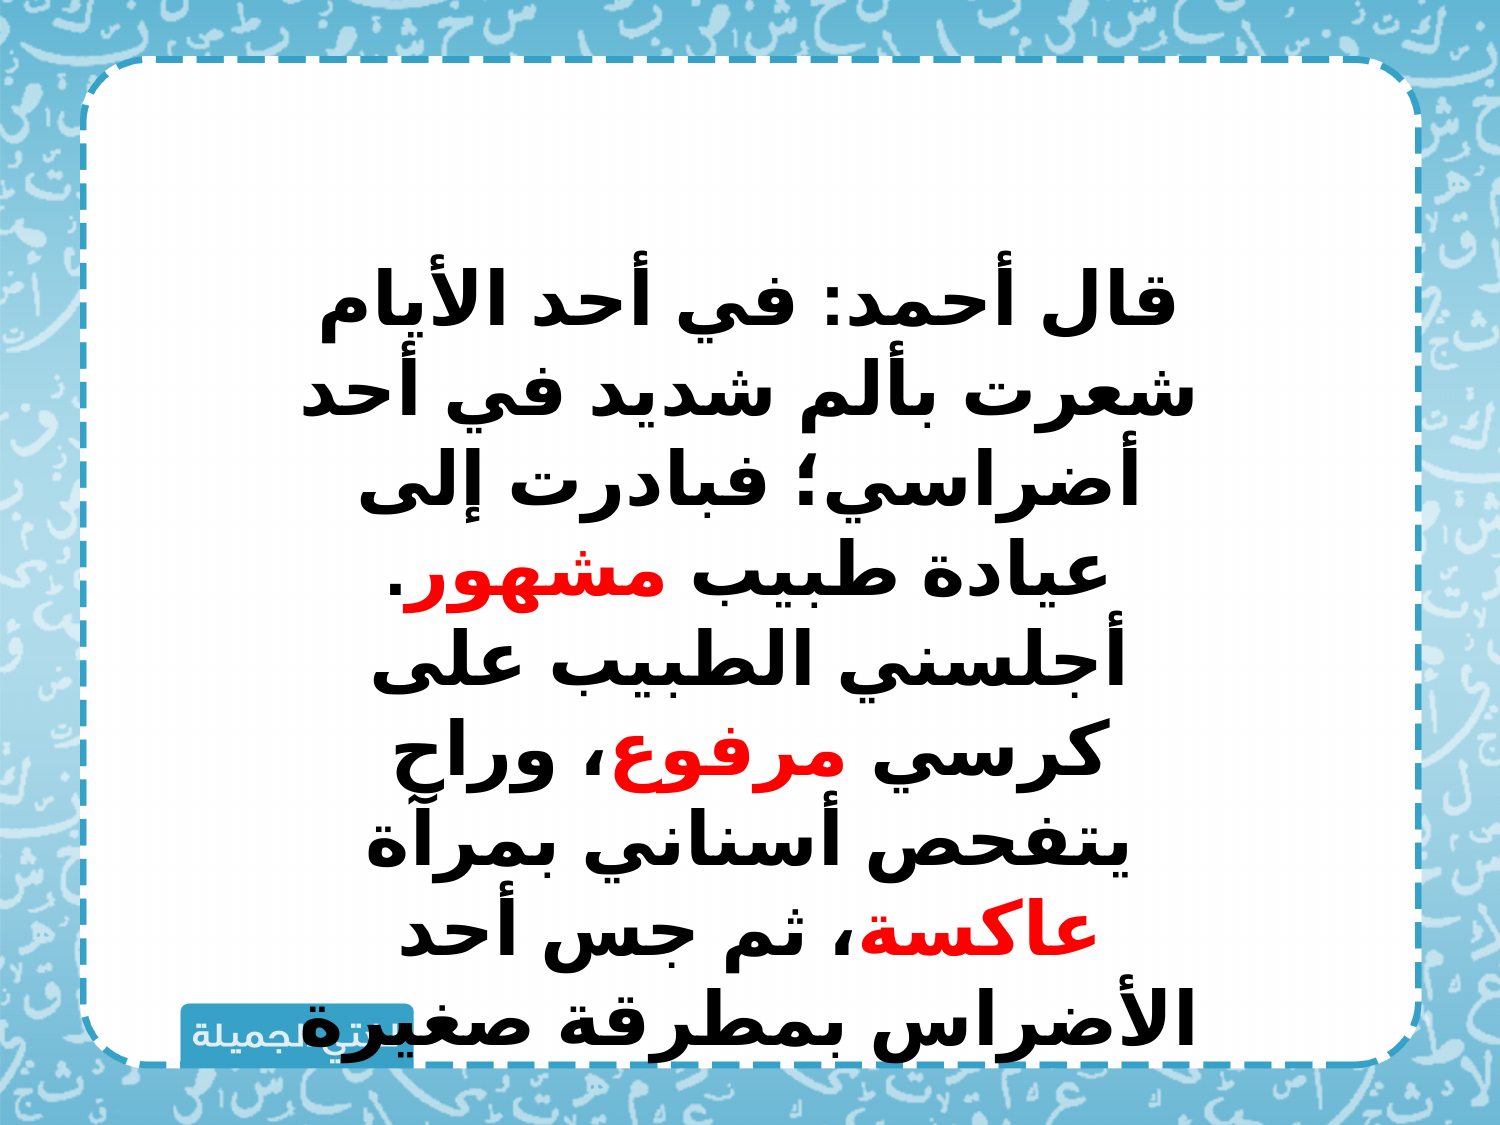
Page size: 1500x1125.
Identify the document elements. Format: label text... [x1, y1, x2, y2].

picture [0, 0, 1500, 1125]
text_box قال أحمد: في أحد الأيام شعرت بألم شديد في أحد أضراسي؛ فبادرت إلى عيادة طبيب مشهور. أجلسني الطبيب على كرسي مرفوع، وراح يتفحص أسناني بمرآة عاكسة، ثم جس أحد الأضراس بمطرقة صغيرة [242, 243, 1258, 1069]
